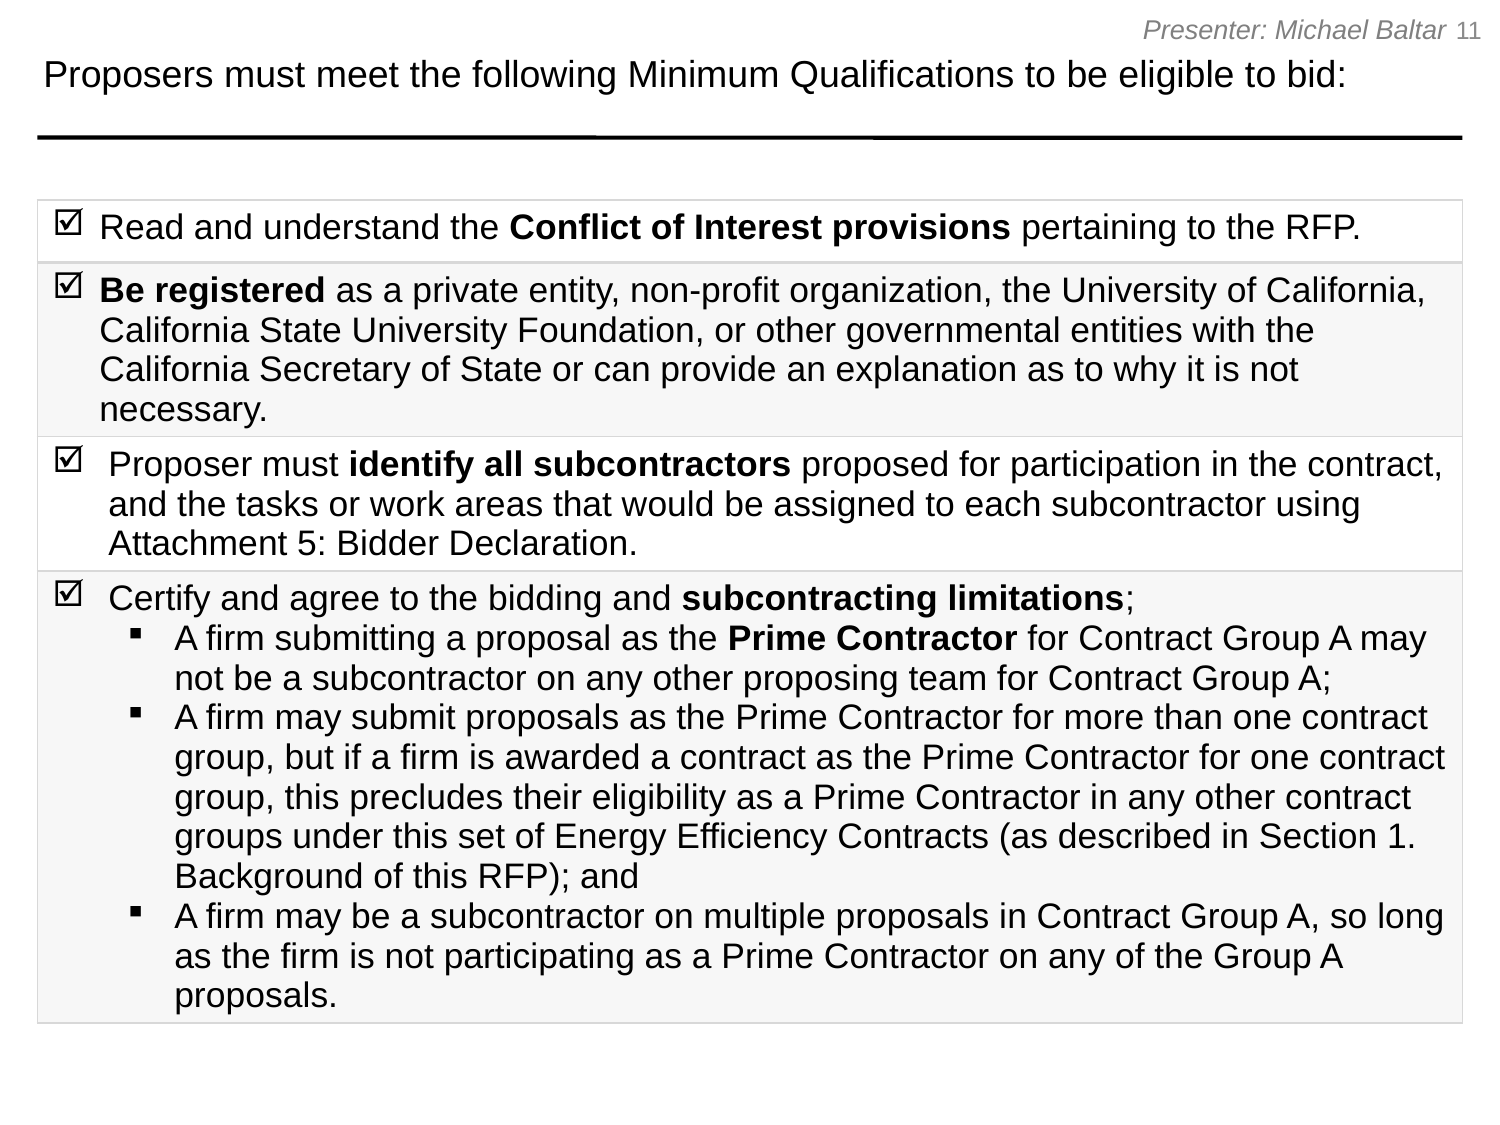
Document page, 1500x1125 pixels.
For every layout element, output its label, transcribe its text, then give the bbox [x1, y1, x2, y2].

slide_number 11 [1437, 0, 1500, 60]
table_header Read and understand the Conflict of Interest provisions pertaining to the RFP. [38, 201, 1462, 261]
table_cell Be registered as a private entity, non-profit organization, the University of California, California State University Foundation, or other governmental entities with the California Secretary of State or can provide an explanation as to why it is not necessary. [38, 264, 1462, 436]
text_box Presenter: Michael Baltar [1094, 10, 1461, 47]
table_cell Certify and agree to the bidding and subcontracting limitations; A firm submitting a proposal as the Prime Contractor for Contract Group A may not be a subcontractor on any other proposing team for Contract Group A; A firm may submit proposals as the Prime Contractor for more than one contract group, but if a firm is awarded a contract as the Prime Contractor for one contract group, this precludes their eligibility as a Prime Contractor in any other contract groups under this set of Energy Efficiency Contracts (as described in Section 1. Background of this RFP); and A firm may be a subcontractor on multiple proposals in Contract Group A, so long as the firm is not participating as a Prime Contractor on any of the Group A proposals. [38, 572, 1462, 1022]
table_cell Proposer must identify all subcontractors proposed for participation in the contract, and the tasks or work areas that would be assigned to each subcontractor using Attachment 5: Bidder Declaration. [38, 437, 1462, 570]
text_box Proposers must meet the following Minimum Qualifications to be eligible to bid: [28, 2, 1447, 143]
